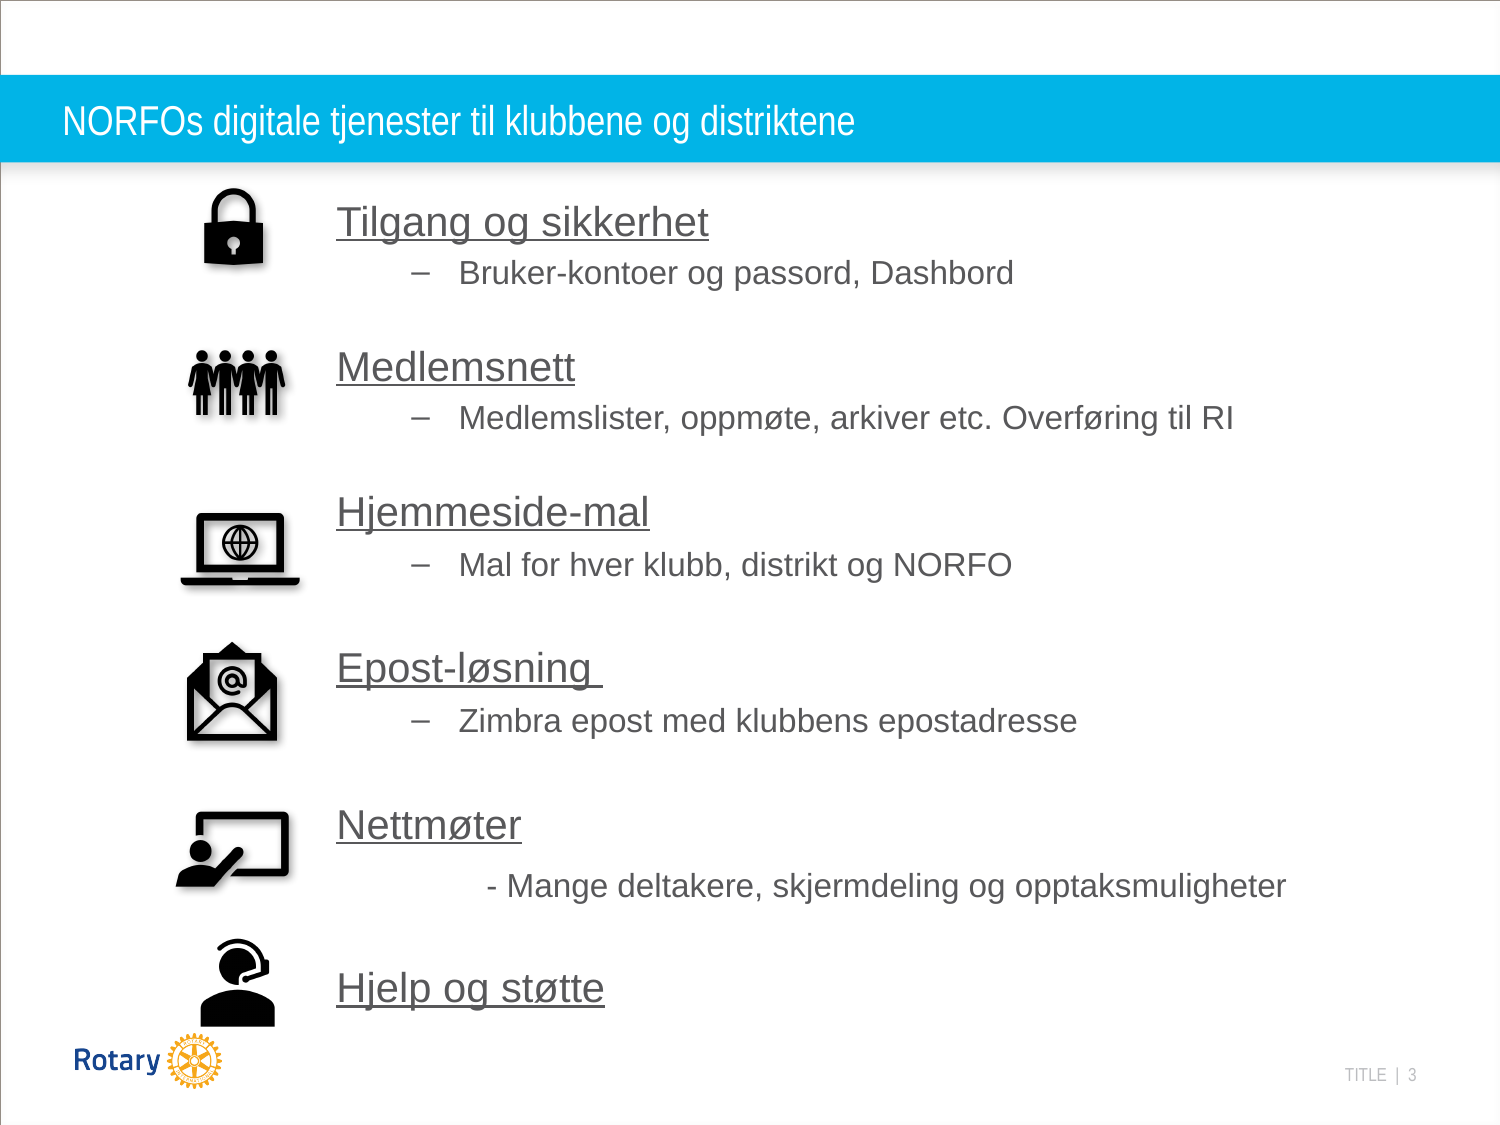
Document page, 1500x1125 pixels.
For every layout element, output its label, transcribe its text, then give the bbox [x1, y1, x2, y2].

picture [177, 637, 286, 746]
title NORFOs digitale tjenester til klubbene og distriktene [62, 75, 1500, 163]
picture [183, 176, 284, 277]
picture [177, 487, 302, 611]
picture [181, 326, 293, 438]
list Tilgang og sikkerhet Bruker-kontoer og passord, Dashbord Medlemsnett Medlemslister, oppmøte, arkiver etc. Overføring til RI Hjemmeside-mal Mal for hver klubb, distrikt og NORFO Epost-løsning Zimbra epost med klubbens epostadresse Nettmøter - Mange deltakere, skjermdeling og opptaksmuligheter Hjelp og støtte [321, 187, 1438, 1038]
picture [169, 787, 294, 911]
picture [75, 926, 294, 1089]
